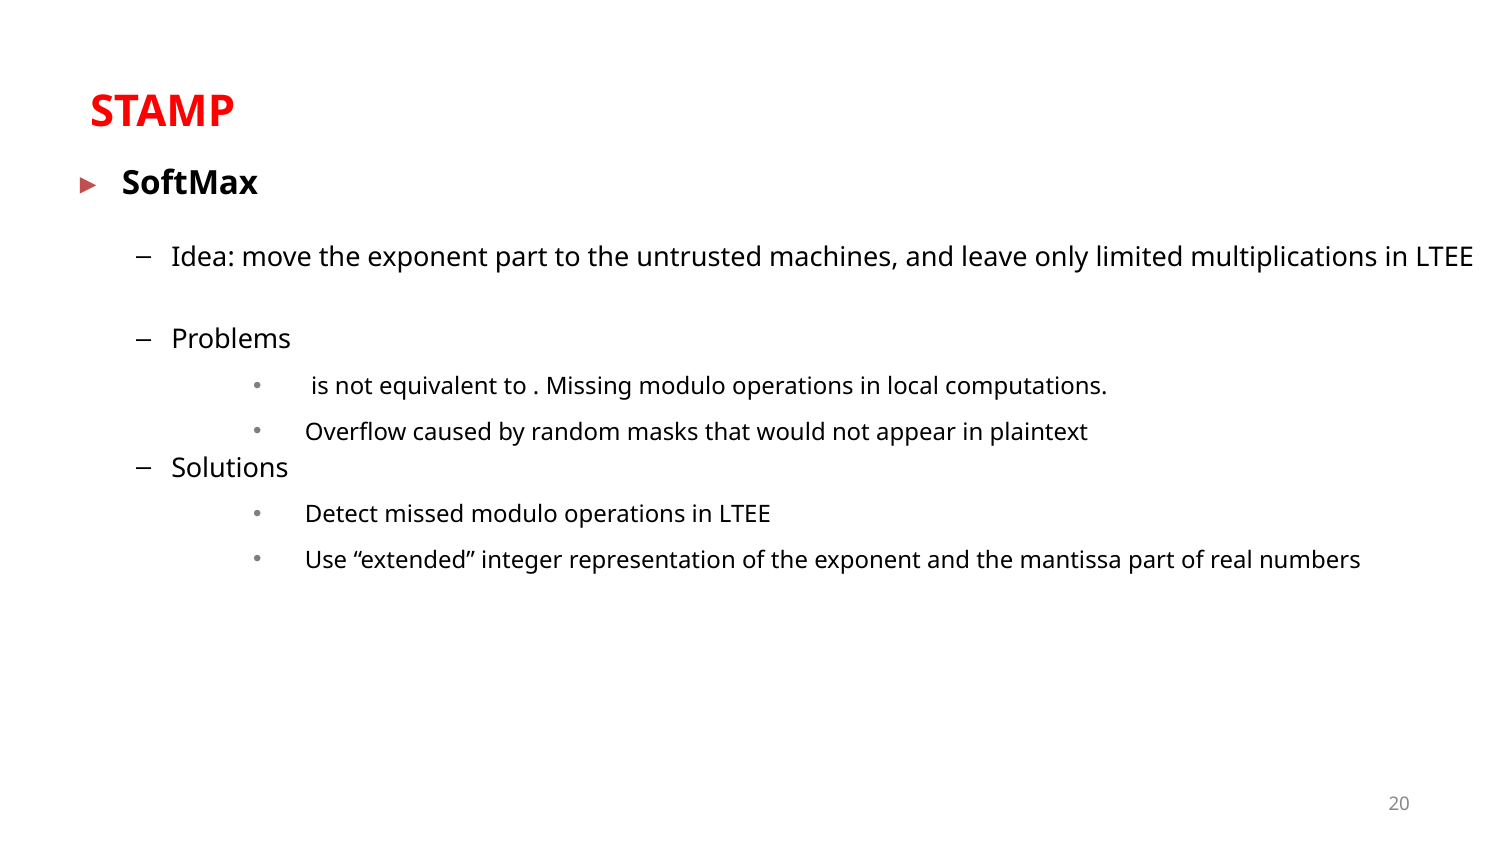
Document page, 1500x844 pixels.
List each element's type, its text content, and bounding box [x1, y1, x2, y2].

title STAMP [75, 63, 1425, 154]
slide_number 19 [1074, 782, 1425, 827]
